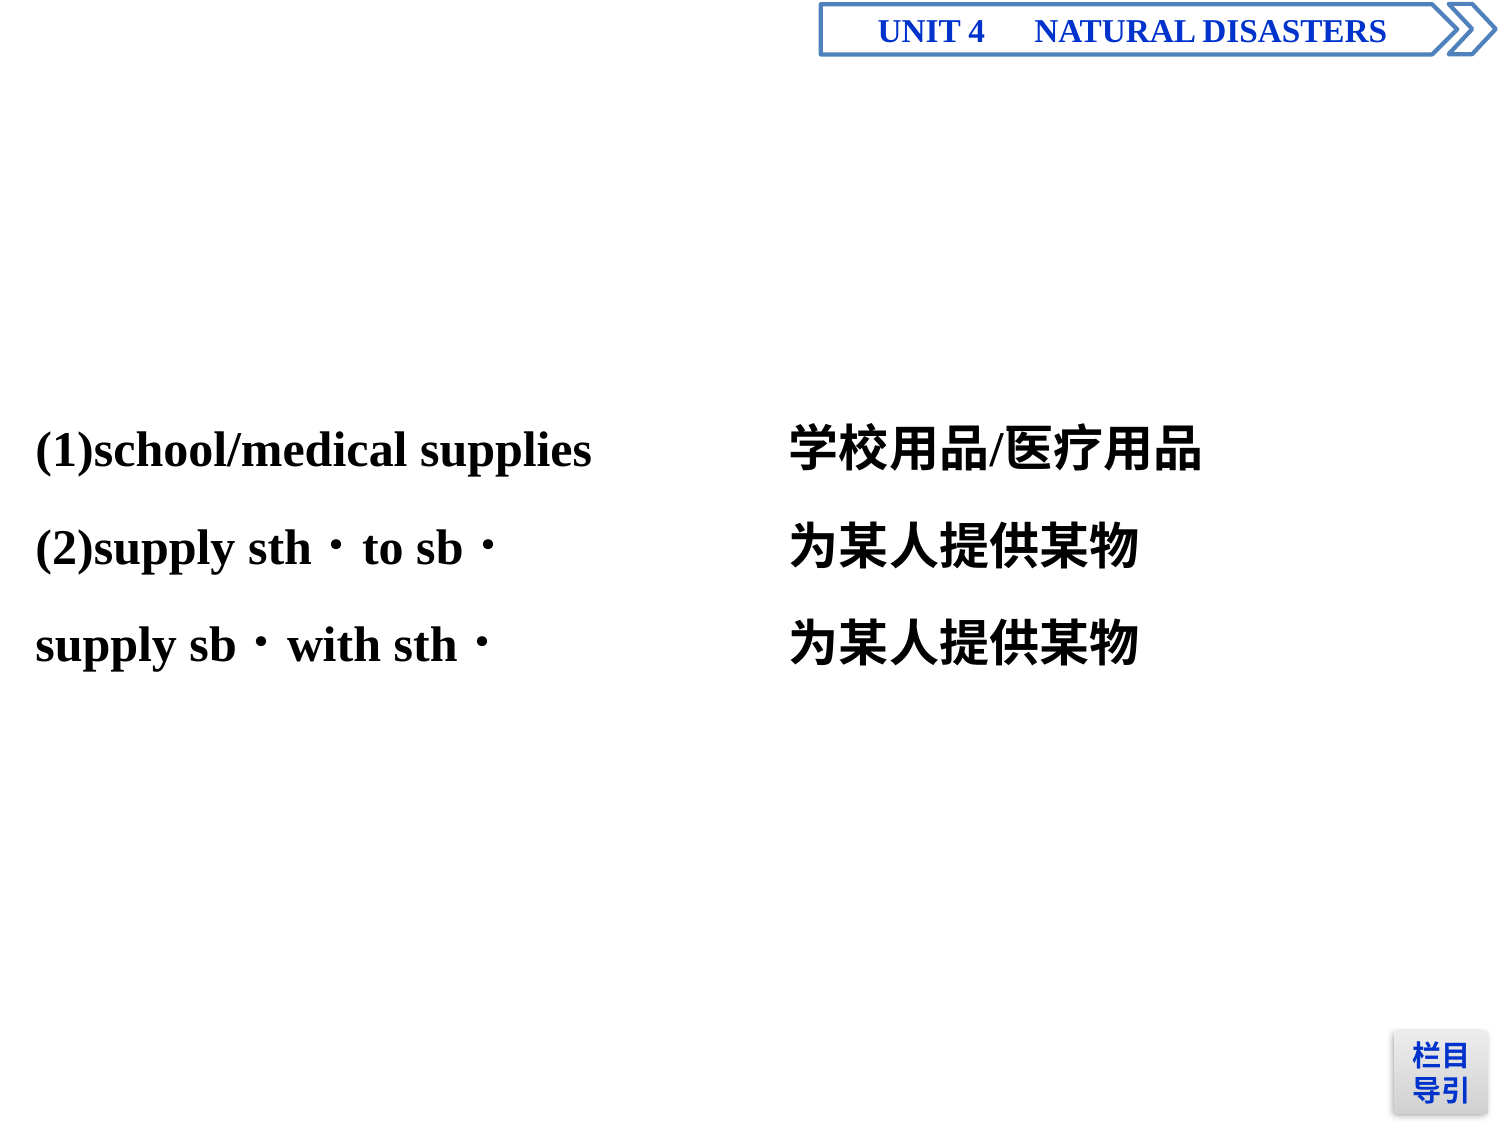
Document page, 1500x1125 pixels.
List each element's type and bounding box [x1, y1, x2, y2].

text_box [35, 416, 1466, 709]
